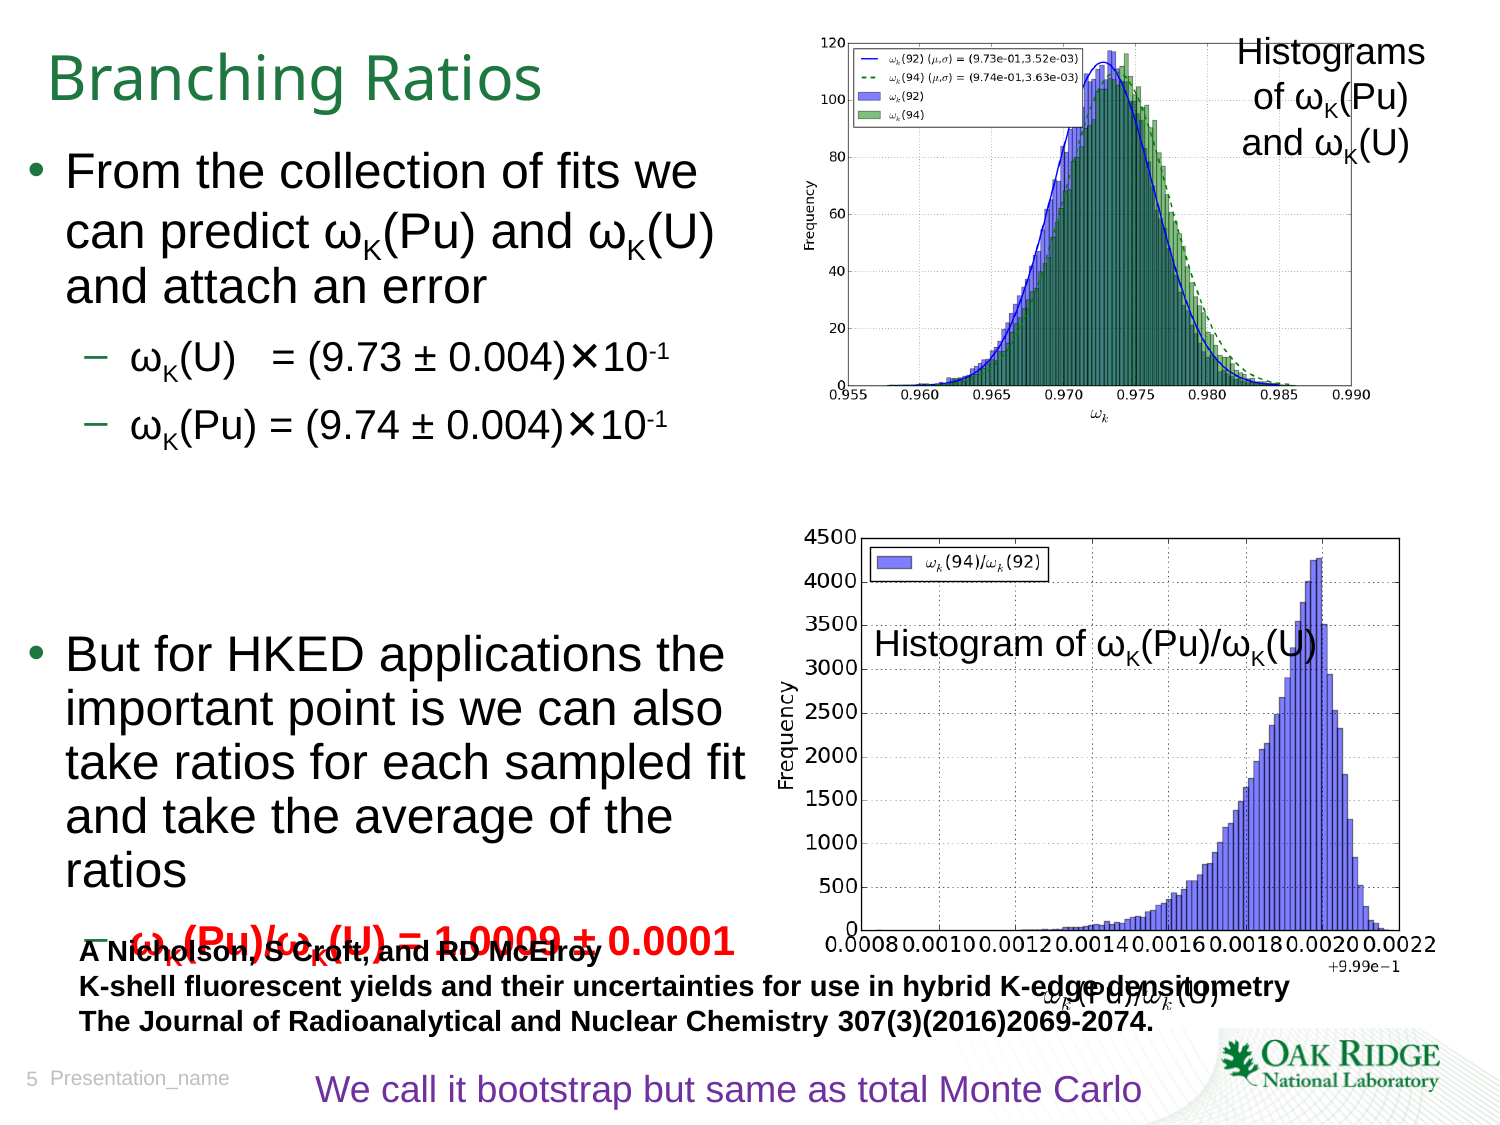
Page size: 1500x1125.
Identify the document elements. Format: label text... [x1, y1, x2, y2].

title Branching Ratios [31, 41, 767, 124]
list From the collection of fits we can predict ωK(Pu) and ωK(U) and attach an error ωK(U) = (9.73 ± 0.004)✕10-1 ωK(Pu) = (9.74 ± 0.004)✕10-1 But for HKED applications the important point is we can also take ratios for each sampled fit and take the average of the ratios ωK(Pu)/ωK(U) = 1.0009 ± 0.0001 [12, 137, 763, 826]
text_box A Nicholson, S Croft, and RD McElroy K-shell fluorescent yields and their uncertainties for use in hybrid K-edge densitometry The Journal of Radioanalytical and Nuclear Chemistry 307(3)(2016)2069-2074. [64, 924, 1307, 1076]
picture [762, 22, 1500, 1125]
text_box We call it bootstrap but same as total Monte Carlo [300, 1062, 1158, 1118]
text_box Histograms of ωK(Pu) and ωK(U) [1395, 24, 1450, 173]
